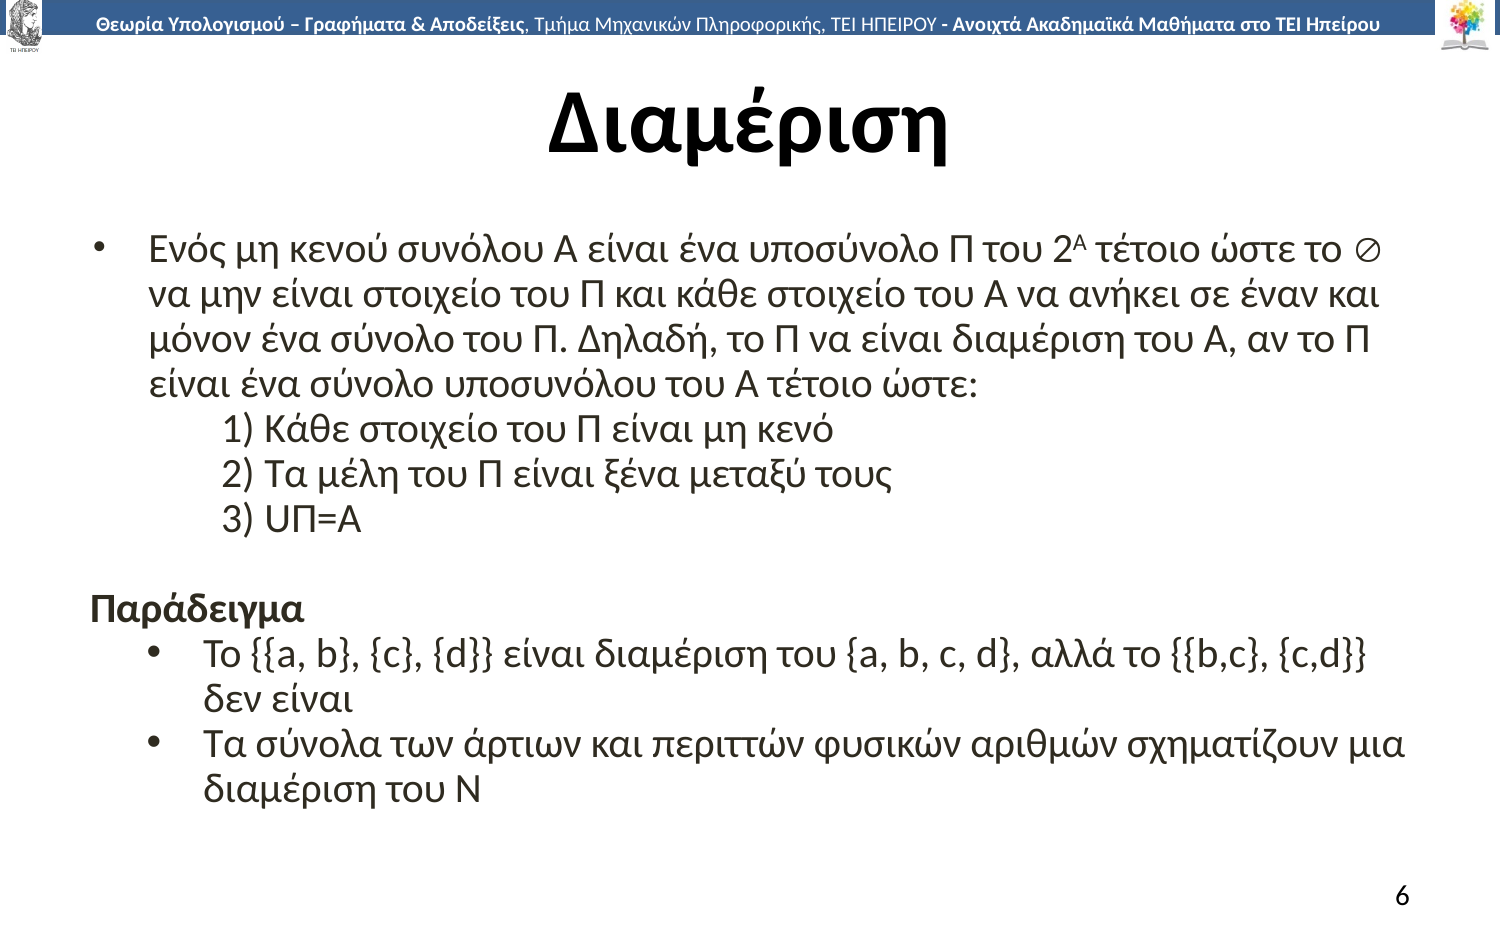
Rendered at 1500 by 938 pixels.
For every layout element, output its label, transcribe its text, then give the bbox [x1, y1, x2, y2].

title Διαμέριση [75, 37, 1425, 194]
slide_number 6 [1074, 868, 1425, 919]
picture [1435, 0, 1495, 52]
list Ενός μη κενού συνόλου Α είναι ένα υποσύνολο Π του 2Α τέτοιο ώστε το  να μην είναι στοιχείο του Π και κάθε στοιχείο του Α να ανήκει σε έναν και μόνον ένα σύνολο του Π. Δηλαδή, το Π να είναι διαμέριση του Α, αν το Π είναι ένα σύνολο υποσυνόλου του Α τέτοιο ώστε: Κάθε στοιχείο του Π είναι μη κενό Τα μέλη του Π είναι ξένα μεταξύ τους UΠ=Α Παράδειγμα Το {{a, b}, {c}, {d}} είναι διαμέριση του {a, b, c, d}, αλλά το {{b,c}, {c,d}} δεν είναι Τα σύνολα των άρτιων και περιττών φυσικών αριθμών σχηματίζουν μια διαμέριση του Ν [75, 218, 1425, 838]
picture [6, 0, 42, 54]
